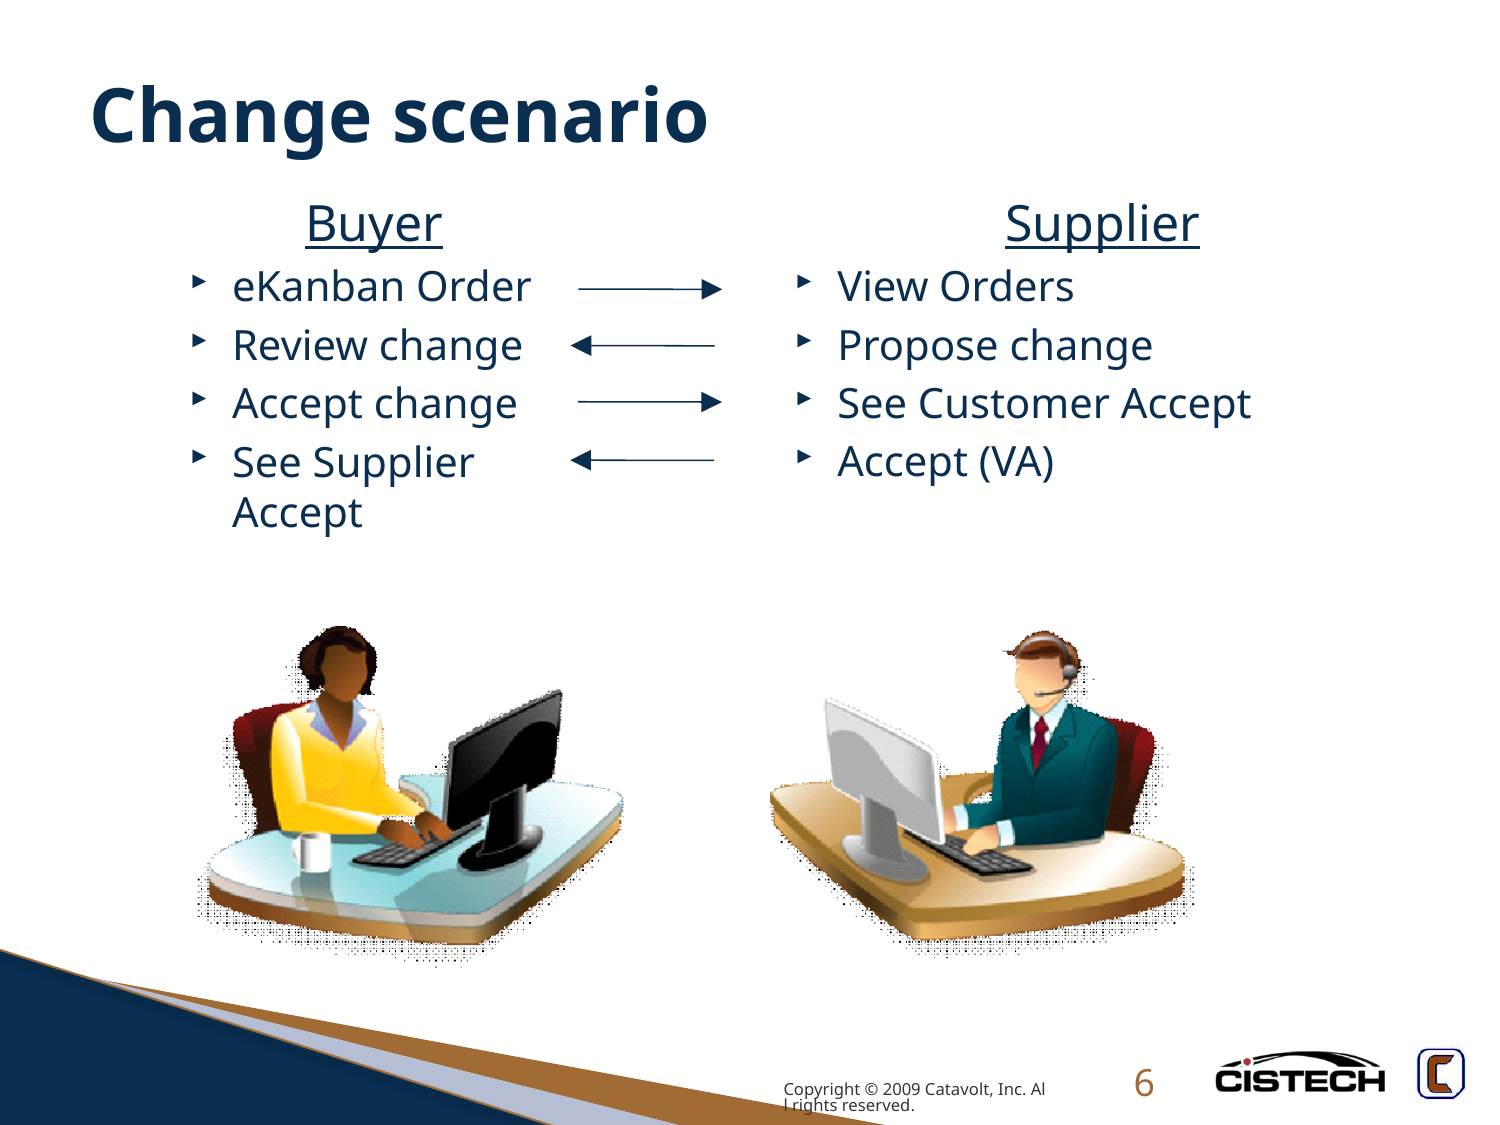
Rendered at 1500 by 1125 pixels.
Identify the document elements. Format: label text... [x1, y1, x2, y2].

list Supplier View Orders Propose change See Customer Accept Accept (VA) [762, 184, 1425, 927]
picture [1224, 1051, 1385, 1092]
slide_number 6 [1119, 1051, 1224, 1112]
title Change scenario [75, 45, 1425, 181]
text_box Buyer eKanban Order Review change Accept change See Supplier Accept [157, 184, 573, 927]
picture [755, 566, 1206, 1010]
picture [1411, 1045, 1470, 1101]
picture [186, 566, 637, 1010]
footer Copyright © 2009 Catavolt, Inc. All rights reserved. [768, 1049, 1062, 1109]
